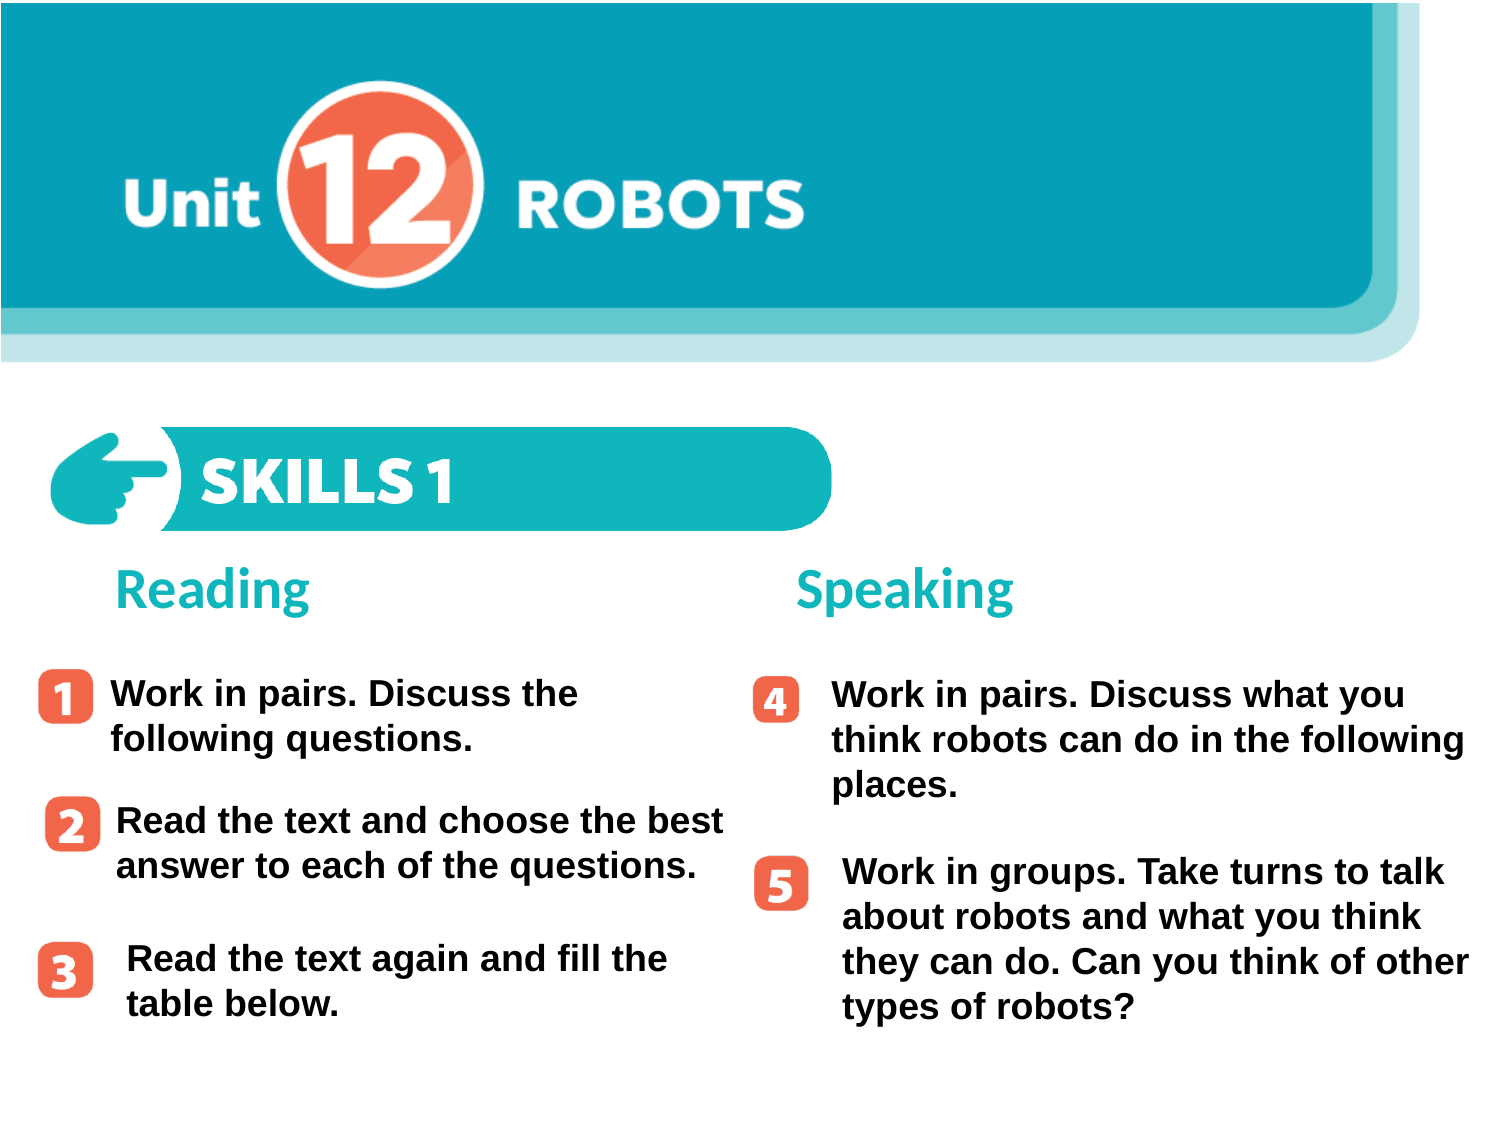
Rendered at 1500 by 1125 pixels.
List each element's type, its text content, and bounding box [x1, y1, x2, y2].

picture [1, 3, 1434, 378]
text_box Work in pairs. Discuss what you think robots can do in the following places. [816, 663, 1500, 813]
picture [34, 937, 97, 1004]
text_box Read the text and choose the best answer to each of the questions. [101, 788, 750, 894]
text_box Reading [101, 542, 543, 628]
text_box Work in groups. Take turns to talk about robots and what you think they can do. Can you think of other types of robots? [827, 839, 1500, 1035]
picture [38, 790, 106, 858]
text_box Read the text again and fill the table below. [111, 926, 745, 1032]
picture [749, 672, 803, 727]
picture [25, 415, 839, 545]
text_box Speaking [781, 542, 1223, 628]
picture [749, 853, 813, 913]
picture [34, 663, 97, 731]
text_box Work in pairs. Discuss the following questions. [95, 661, 723, 767]
